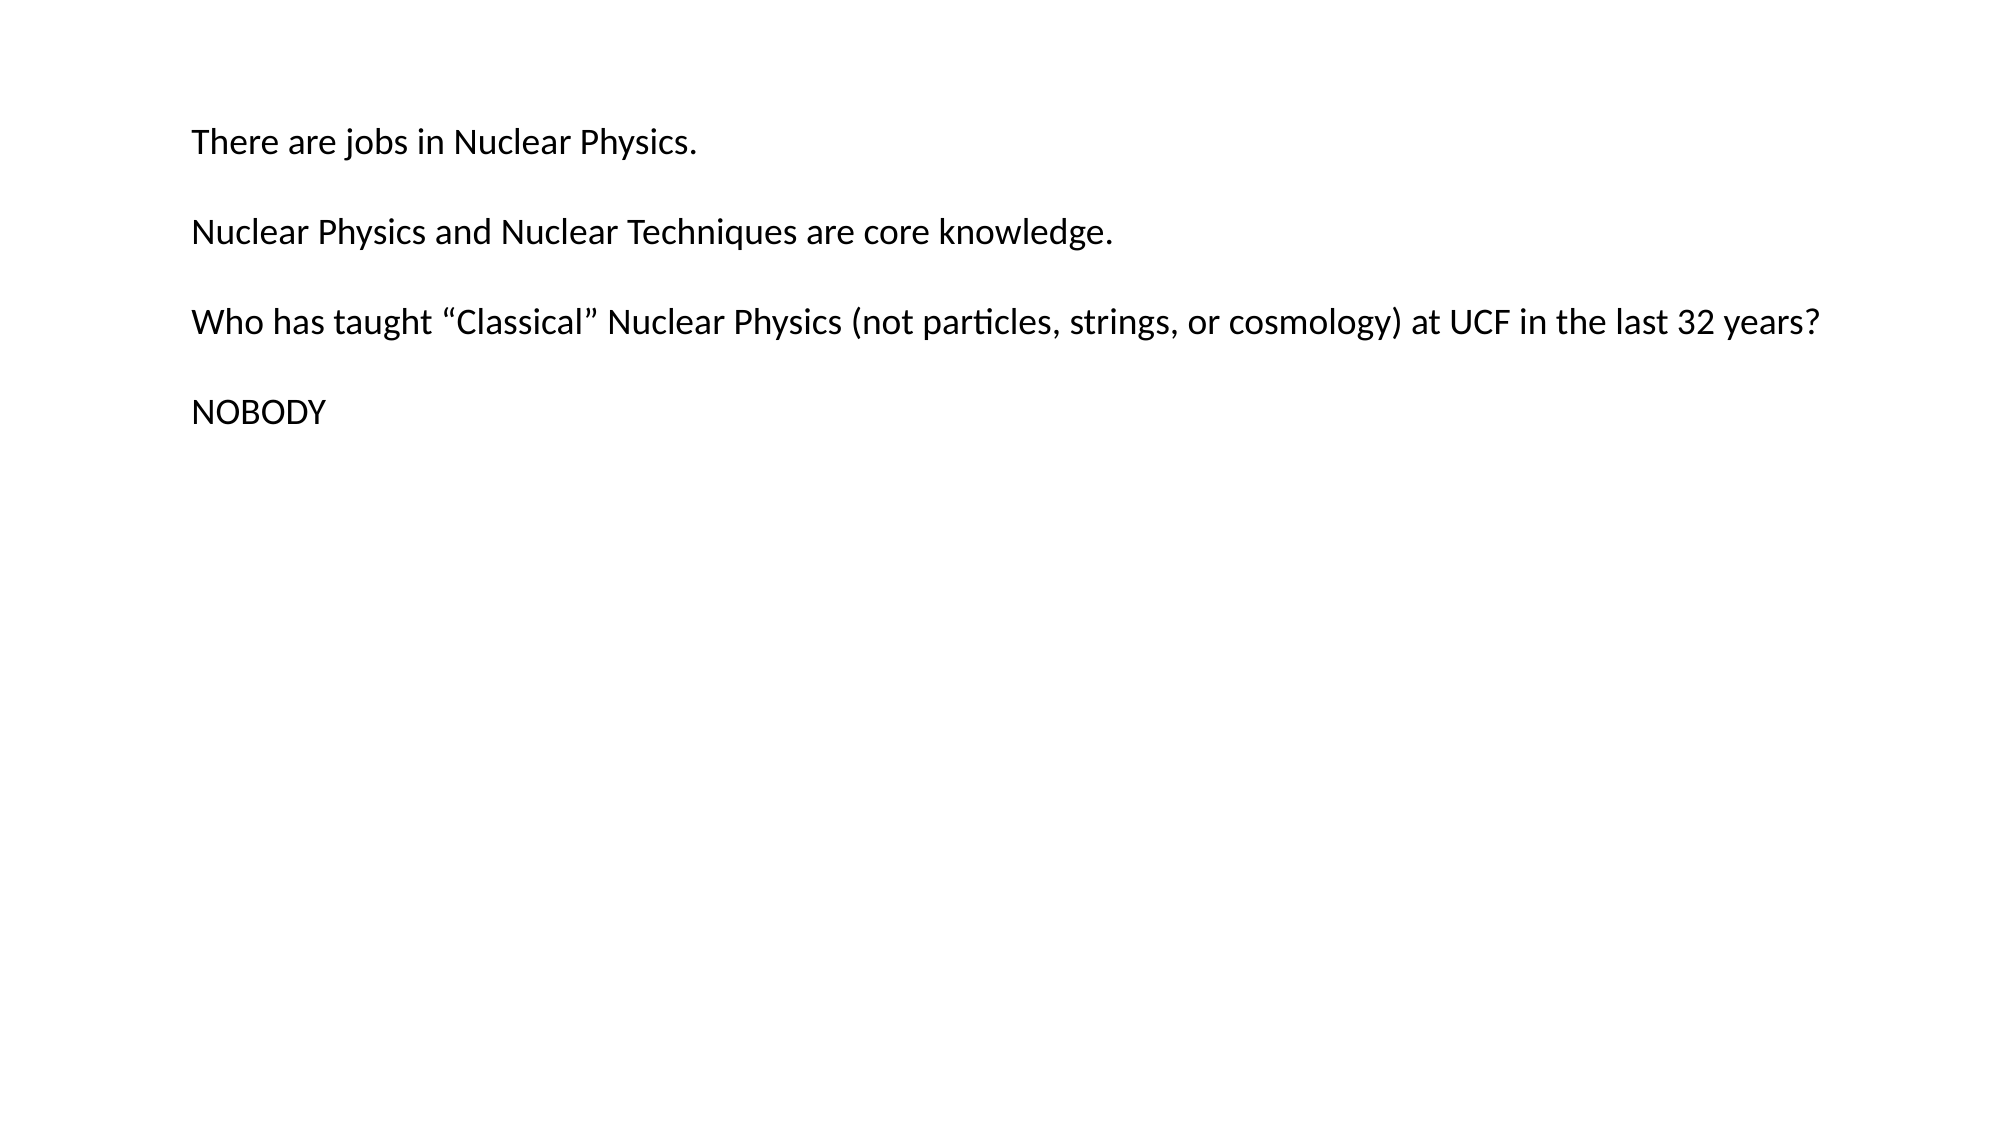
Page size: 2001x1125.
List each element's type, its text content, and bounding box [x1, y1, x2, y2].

text_box There are jobs in Nuclear Physics. Nuclear Physics and Nuclear Techniques are core knowledge. Who has taught “Classical” Nuclear Physics (not particles, strings, or cosmology) at UCF in the last 32 years? NOBODY [176, 109, 1839, 440]
